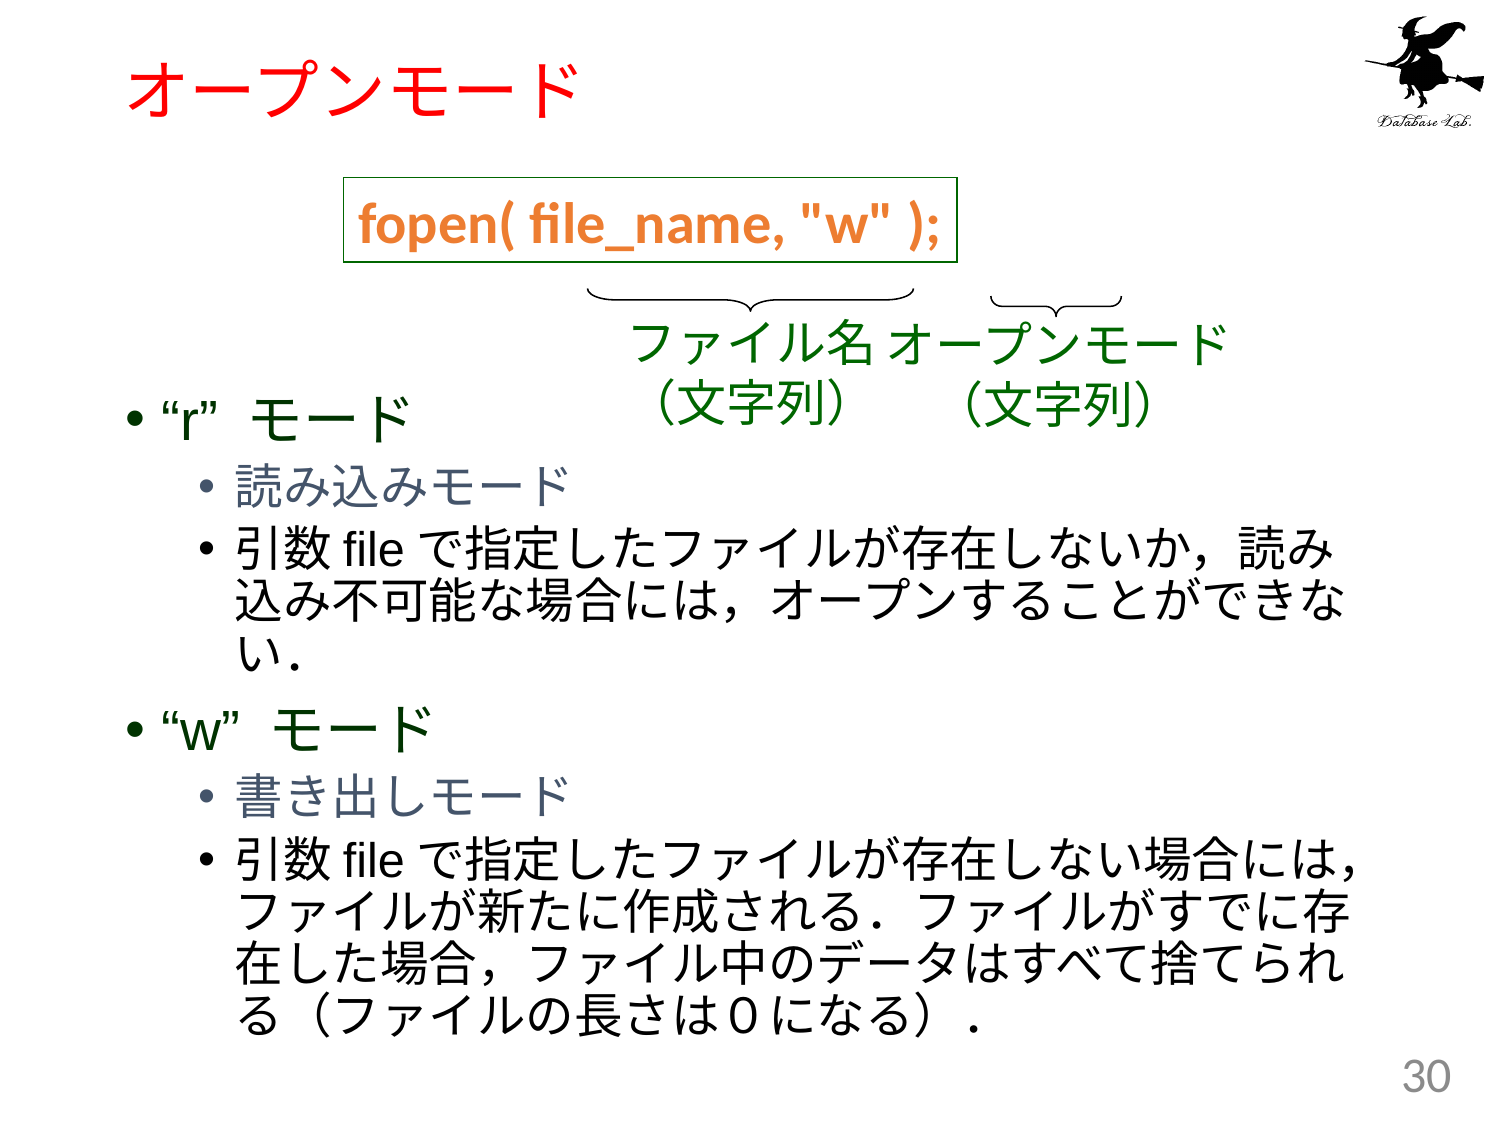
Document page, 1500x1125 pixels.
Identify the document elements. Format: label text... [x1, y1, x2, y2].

slide_number 30 [1129, 1042, 1467, 1103]
list “r” モード 読み込みモード 引数fileで指定したファイルが存在しないか，読み込み不可能な場合には，オープンすることができない． “w” モード 書き出しモード 引数fileで指定したファイルが存在しない場合には，ファイルが新たに作成される．ファイルがすでに存在した場合，ファイル中のデータはすべて捨てられる（ファイルの長さは０になる）． [110, 383, 1386, 1059]
text_box fopen( file_name, "w" ); [343, 177, 957, 263]
text_box [587, 288, 914, 304]
text_box [990, 296, 1122, 305]
picture [1362, 14, 1486, 130]
title オープンモード [108, 36, 1384, 151]
text_box ファイル名 （文字列） [611, 304, 892, 439]
text_box オープンモード （文字列） [870, 305, 1248, 441]
